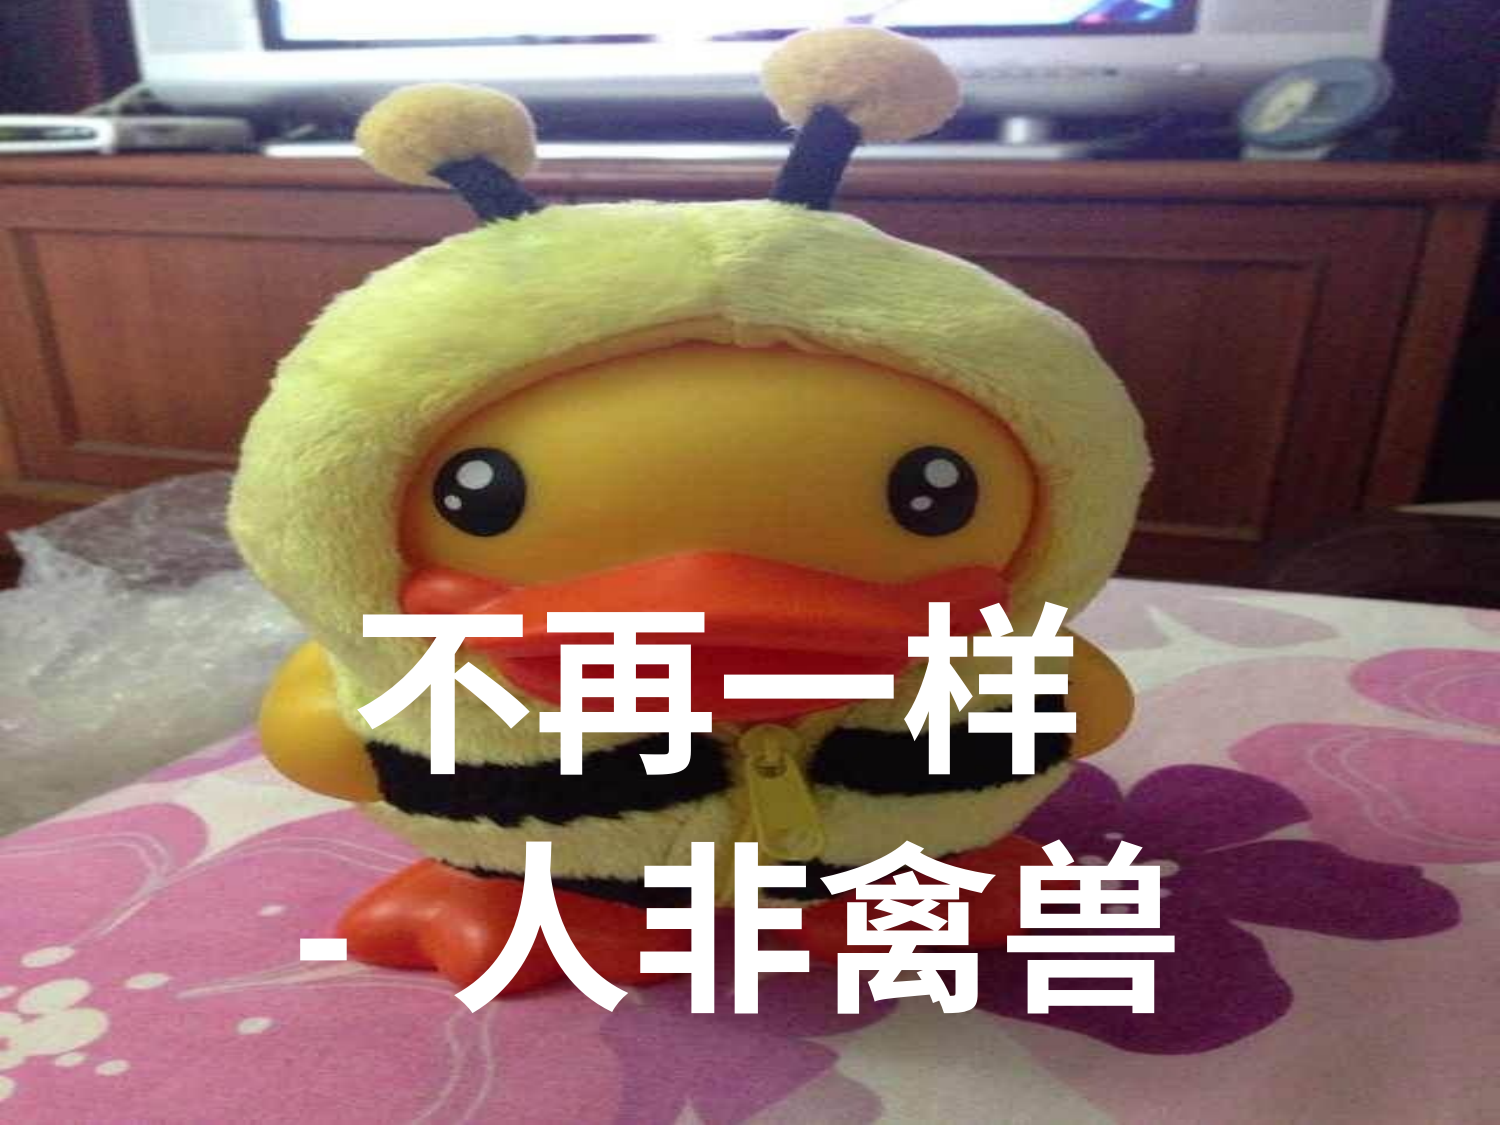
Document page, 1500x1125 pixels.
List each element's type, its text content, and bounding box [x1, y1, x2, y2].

text_box 不再一样 - 人非禽兽 [53, 562, 1424, 1047]
picture [0, 0, 1500, 1125]
